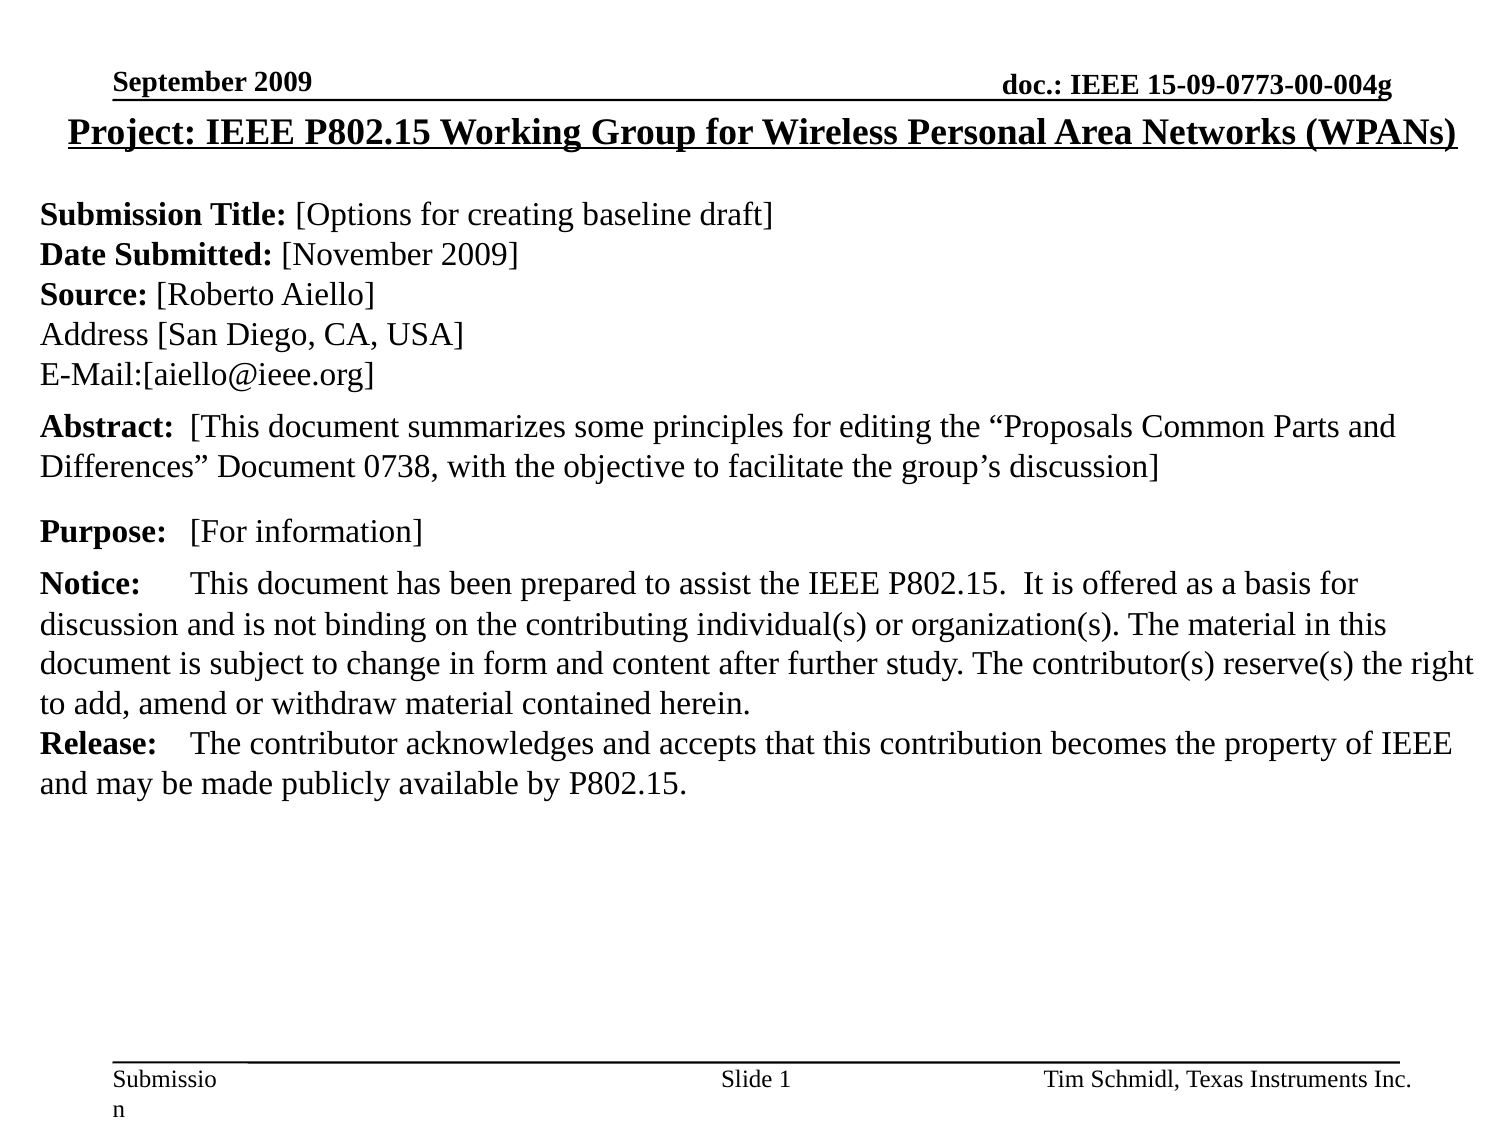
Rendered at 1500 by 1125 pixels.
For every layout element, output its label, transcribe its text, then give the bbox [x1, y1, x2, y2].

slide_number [112, 62, 376, 98]
footer Tim Schmidl, Texas Instruments Inc. [899, 1062, 1413, 1094]
slide_number Slide 1 [712, 1061, 800, 1093]
text_box Project: IEEE P802.15 Working Group for Wireless Personal Area Networks (WPANs) Submission Title: [Options for creating baseline draft] Date Submitted: [November 2009] Source: [Roberto Aiello] Address [San Diego, CA, USA] E-Mail:[aiello@ieee.org] Abstract: [This document summarizes some principles for editing the “Proposals Common Parts and Differences” Document 0738, with the objective to facilitate the group’s discussion] Purpose: [For information] Notice: This document has been prepared to assist the IEEE P802.15. It is offered as a basis for discussion and is not binding on the contributing individual(s) or organization(s). The material in this document is subject to change in form and content after further study. The contributor(s) reserve(s) the right to add, amend or withdraw material contained herein. Release: The contributor acknowledges and accepts that this contribution becomes the property of IEEE and may be made publicly available by P802.15. [24, 99, 1500, 809]
